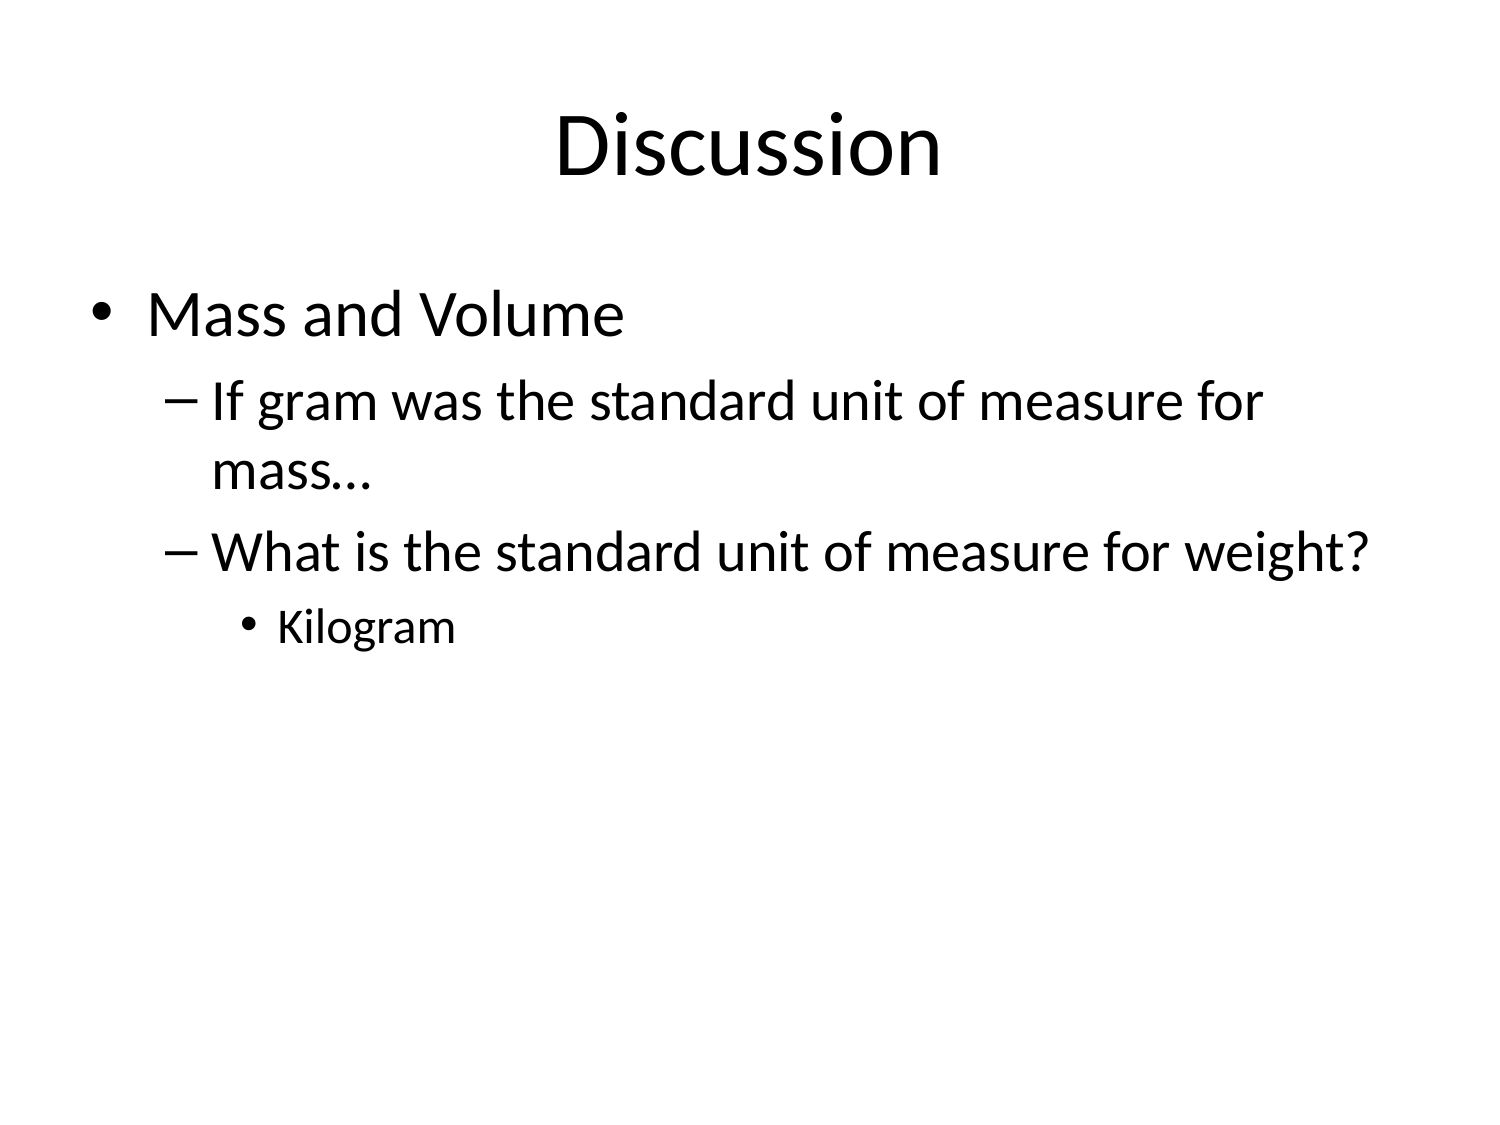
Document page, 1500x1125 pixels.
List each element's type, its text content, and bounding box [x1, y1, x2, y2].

list Mass and Volume If gram was the standard unit of measure for mass… What is the standard unit of measure for weight? Kilogram [75, 262, 1425, 1005]
title Discussion [75, 45, 1425, 233]
